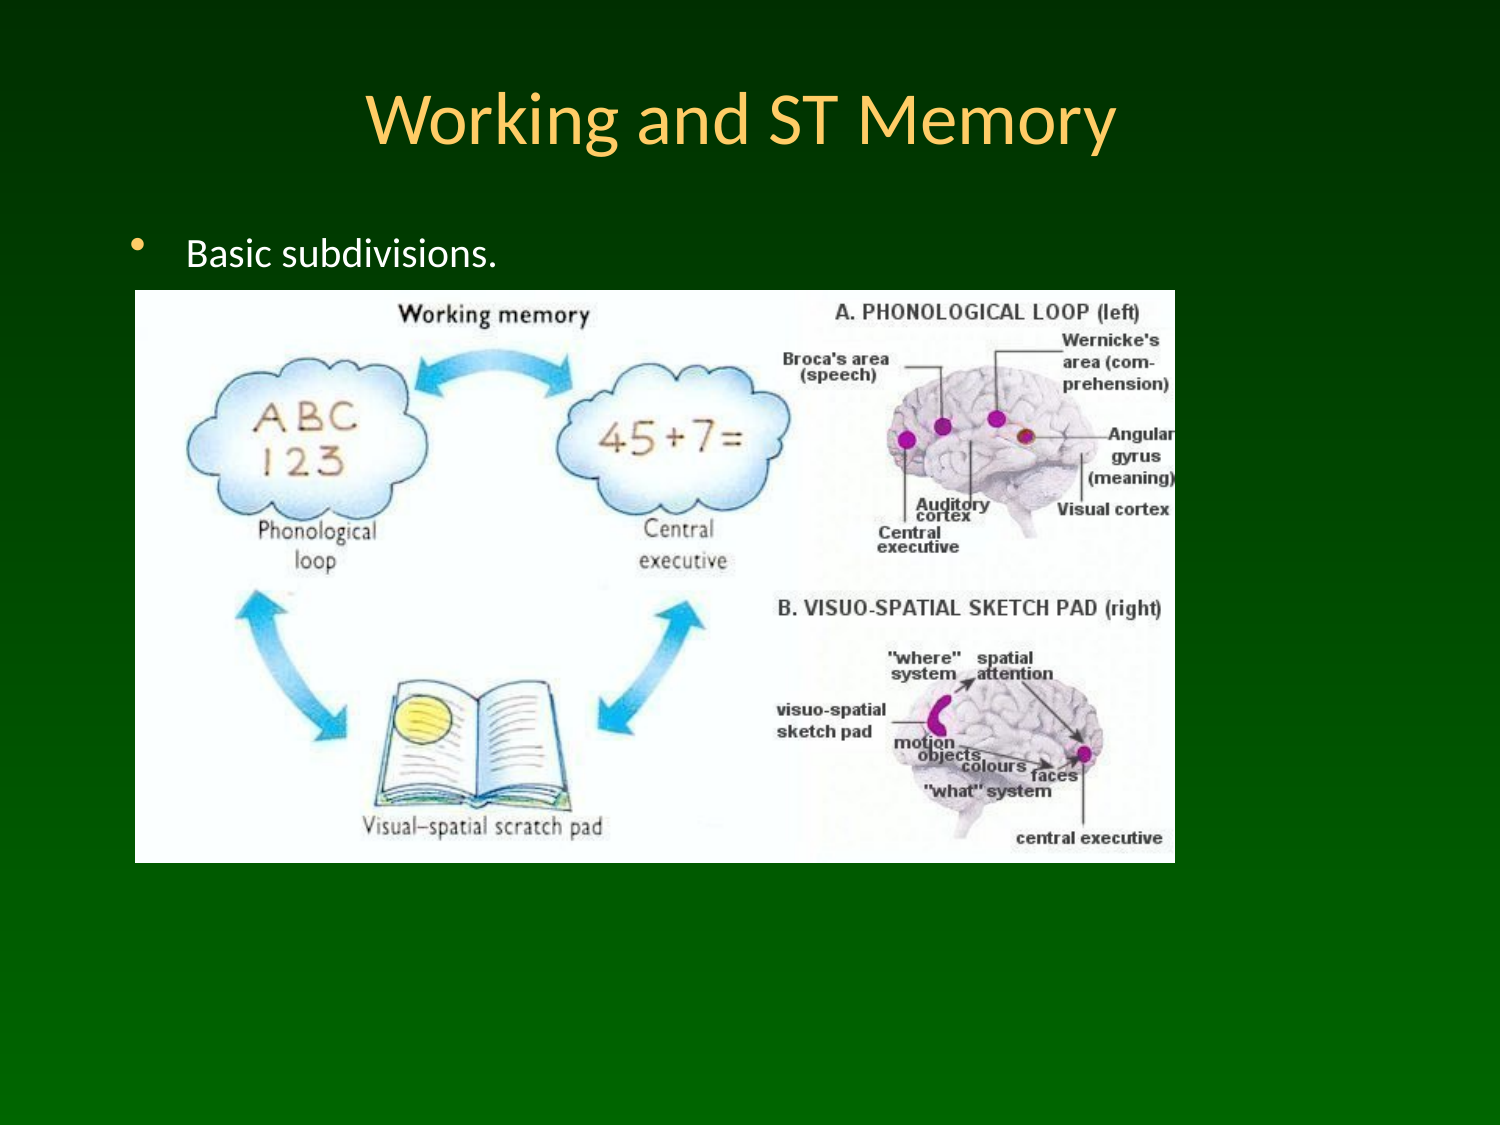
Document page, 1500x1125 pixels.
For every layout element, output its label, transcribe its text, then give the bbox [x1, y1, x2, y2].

list Basic subdivisions. [114, 208, 1447, 303]
title Working and ST Memory [112, 57, 1388, 173]
picture [135, 290, 1176, 863]
